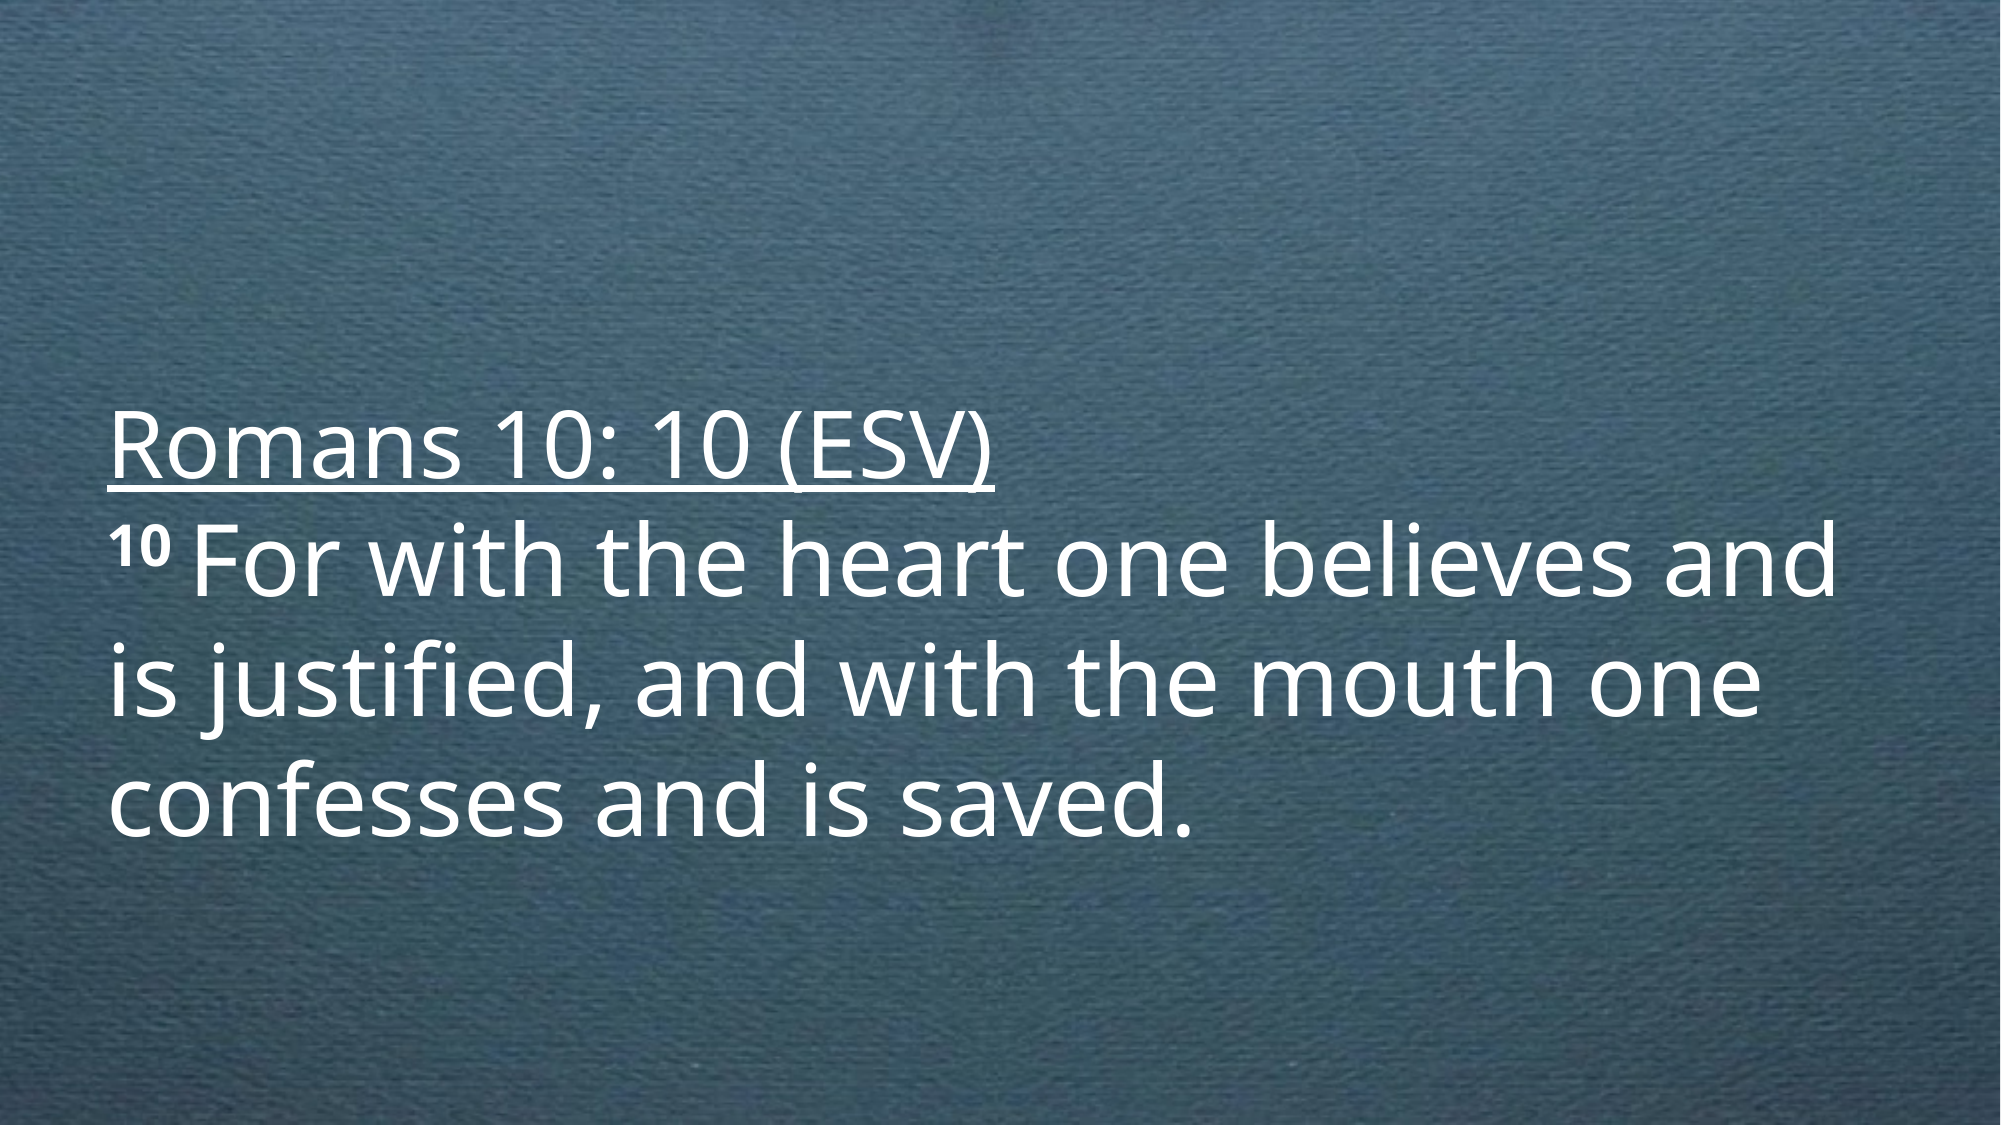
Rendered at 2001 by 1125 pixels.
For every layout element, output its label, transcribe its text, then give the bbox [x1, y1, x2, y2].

text_box Romans 10: 10 (ESV) 10 For with the heart one believes and is justified, and with the mouth one confesses and is saved. [91, 376, 1908, 864]
picture [0, 0, 2001, 1125]
